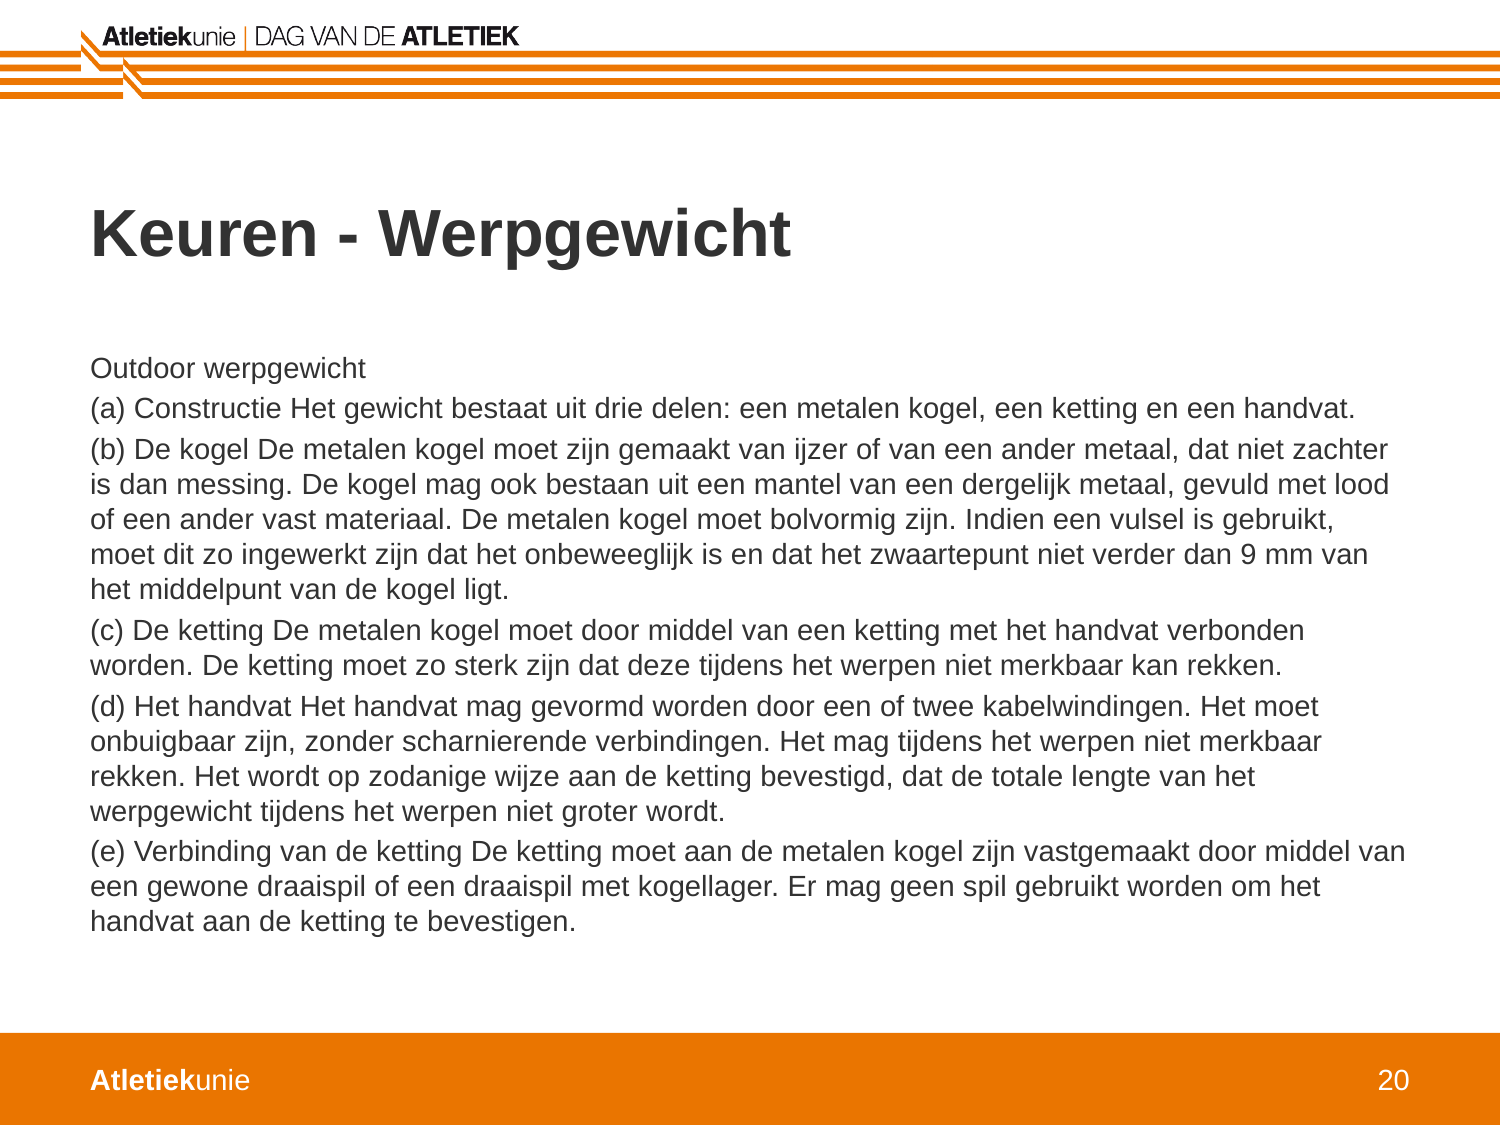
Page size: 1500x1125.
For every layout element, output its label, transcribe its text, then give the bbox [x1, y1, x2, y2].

list Outdoor werpgewicht (a) Constructie Het gewicht bestaat uit drie delen: een metalen kogel, een ketting en een handvat. (b) De kogel De metalen kogel moet zijn gemaakt van ijzer of van een ander metaal, dat niet zachter is dan messing. De kogel mag ook bestaan uit een mantel van een dergelijk metaal, gevuld met lood of een ander vast materiaal. De metalen kogel moet bolvormig zijn. Indien een vulsel is gebruikt, moet dit zo ingewerkt zijn dat het onbeweeglijk is en dat het zwaartepunt niet verder dan 9 mm van het middelpunt van de kogel ligt. (c) De ketting De metalen kogel moet door middel van een ketting met het handvat verbonden worden. De ketting moet zo sterk zijn dat deze tijdens het werpen niet merkbaar kan rekken. (d) Het handvat Het handvat mag gevormd worden door een of twee kabelwindingen. Het moet onbuigbaar zijn, zonder scharnierende verbindingen. Het mag tijdens het werpen niet merkbaar rekken. Het wordt op zodanige wijze aan de ketting bevestigd, dat de totale lengte van het werpgewicht tijdens het werpen niet groter wordt. (e) Verbinding van de ketting De ketting moet aan de metalen kogel zijn vastgemaakt door middel van een gewone draaispil of een draaispil met kogellager. Er mag geen spil gebruikt worden om het handvat aan de ketting te bevestigen. [75, 341, 1425, 1009]
picture [0, 0, 1500, 118]
slide_number 20 [1074, 1053, 1425, 1109]
title Keuren - Werpgewicht [75, 168, 1425, 306]
